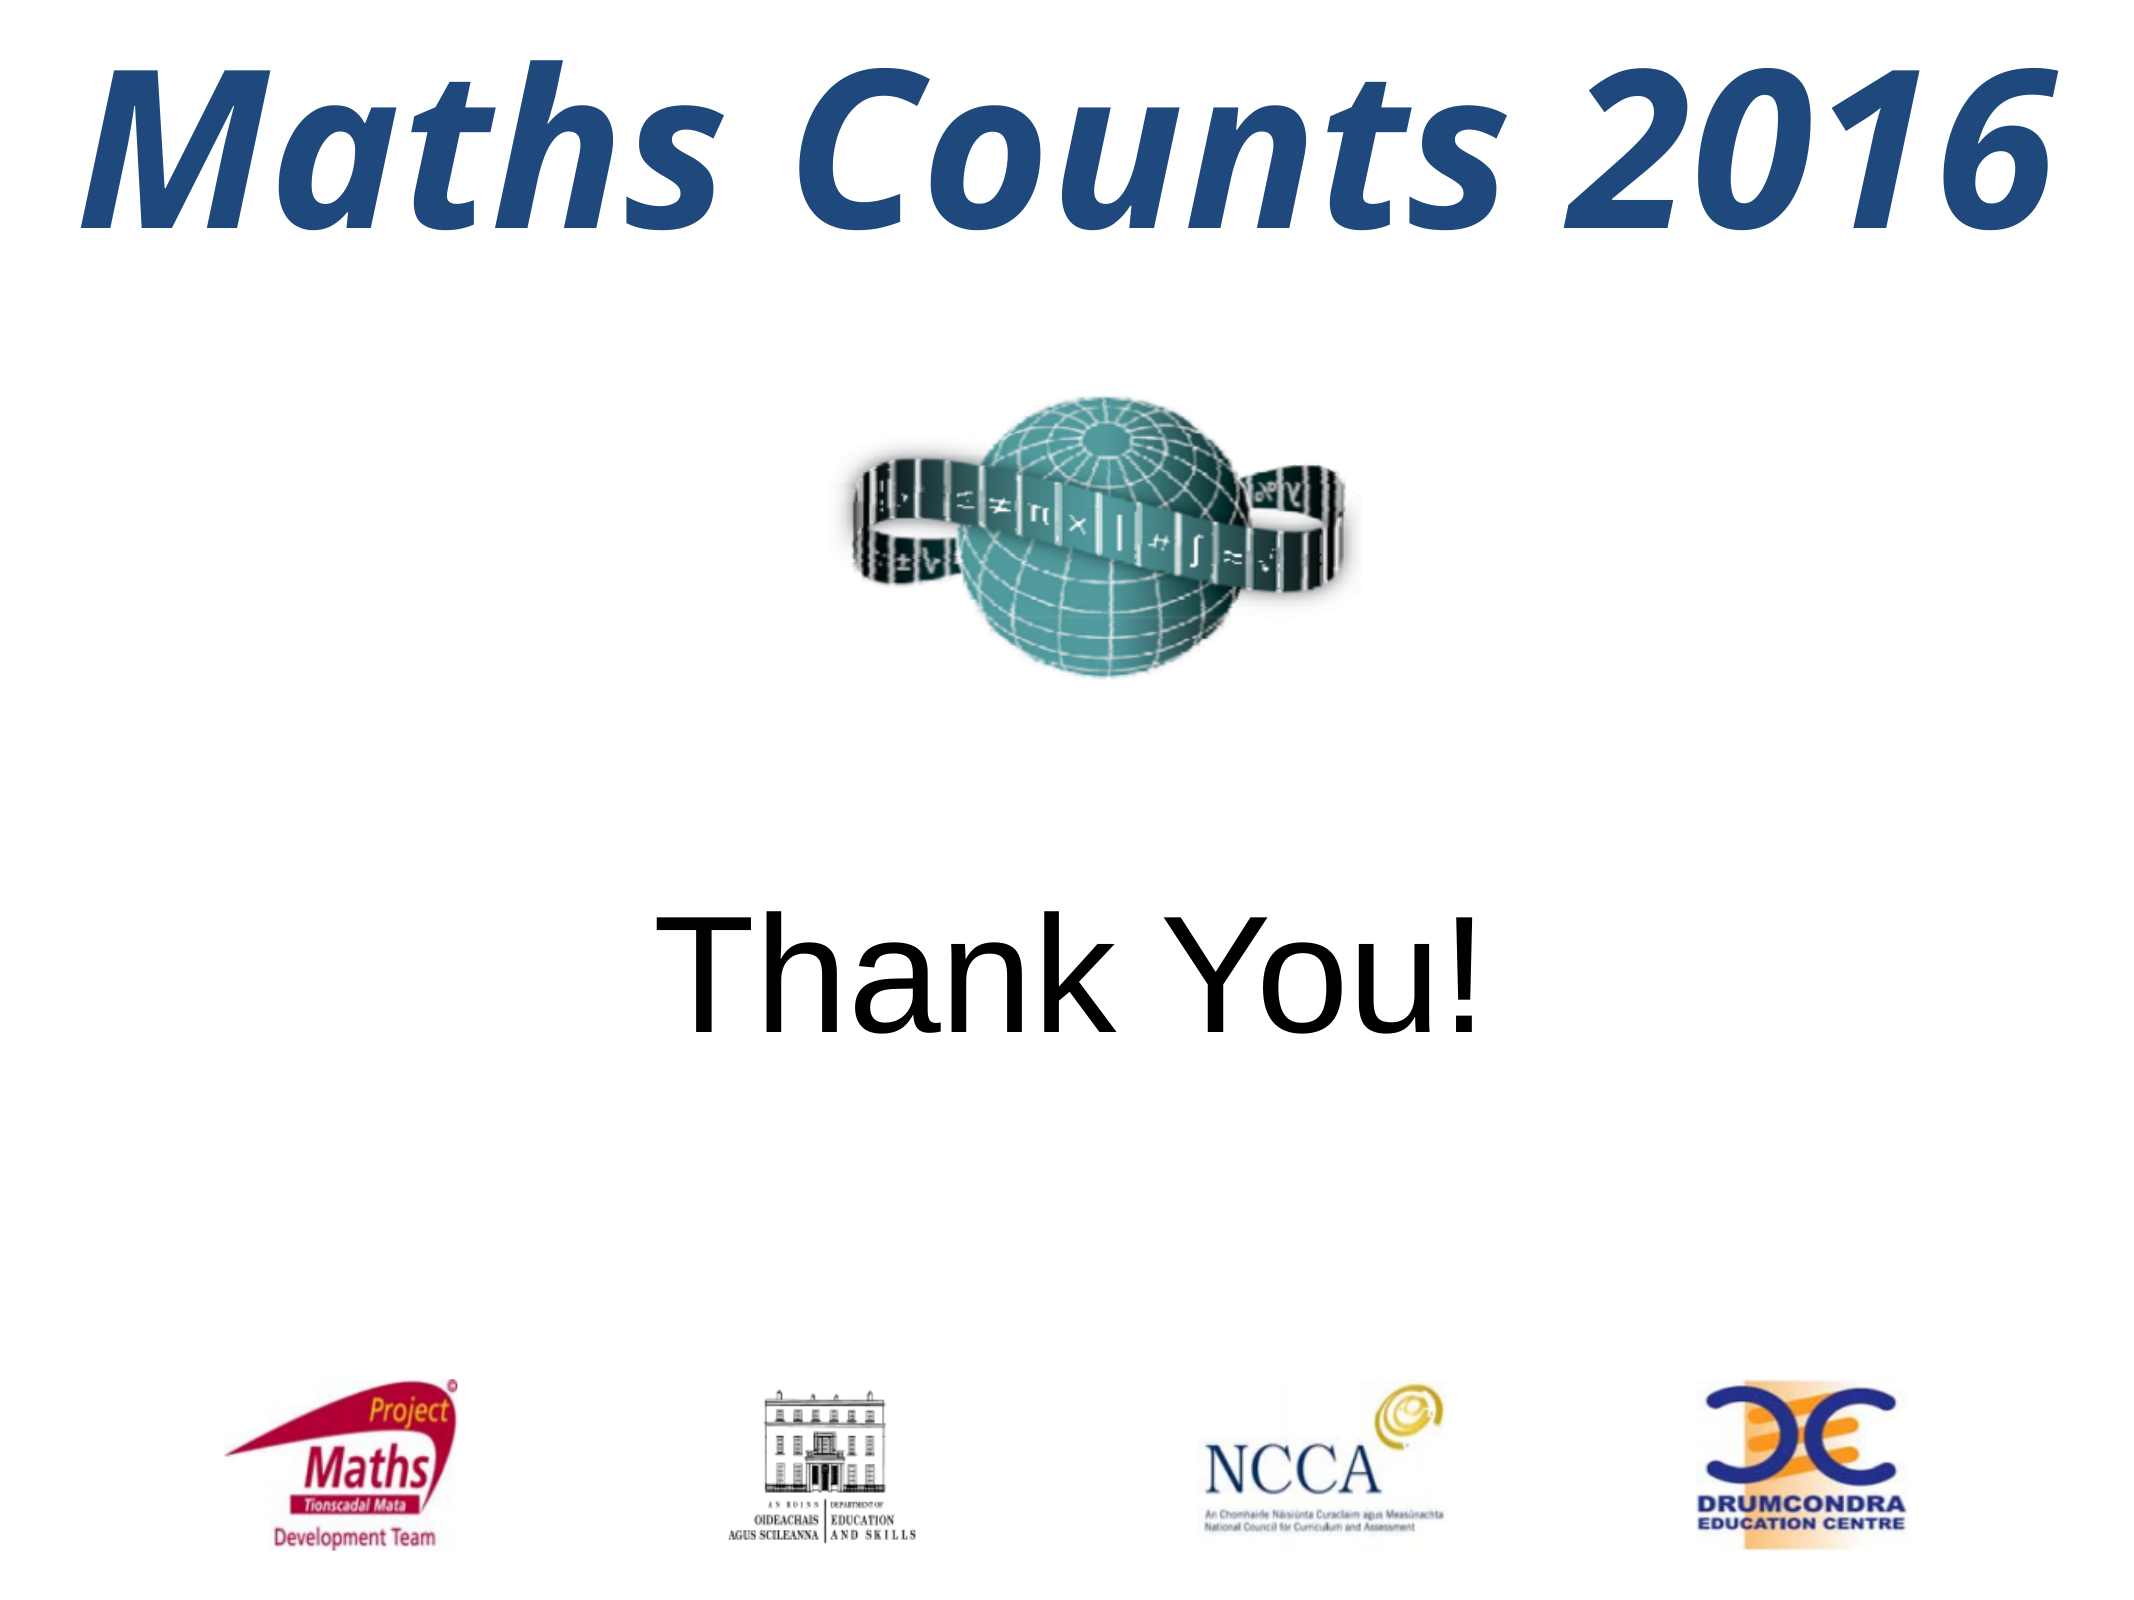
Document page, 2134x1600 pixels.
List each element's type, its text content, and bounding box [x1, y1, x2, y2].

title Thank You! [79, 740, 2063, 1190]
picture [212, 1367, 1930, 1573]
text_box Maths Counts 2016 [0, 0, 2134, 315]
picture [823, 386, 1362, 690]
